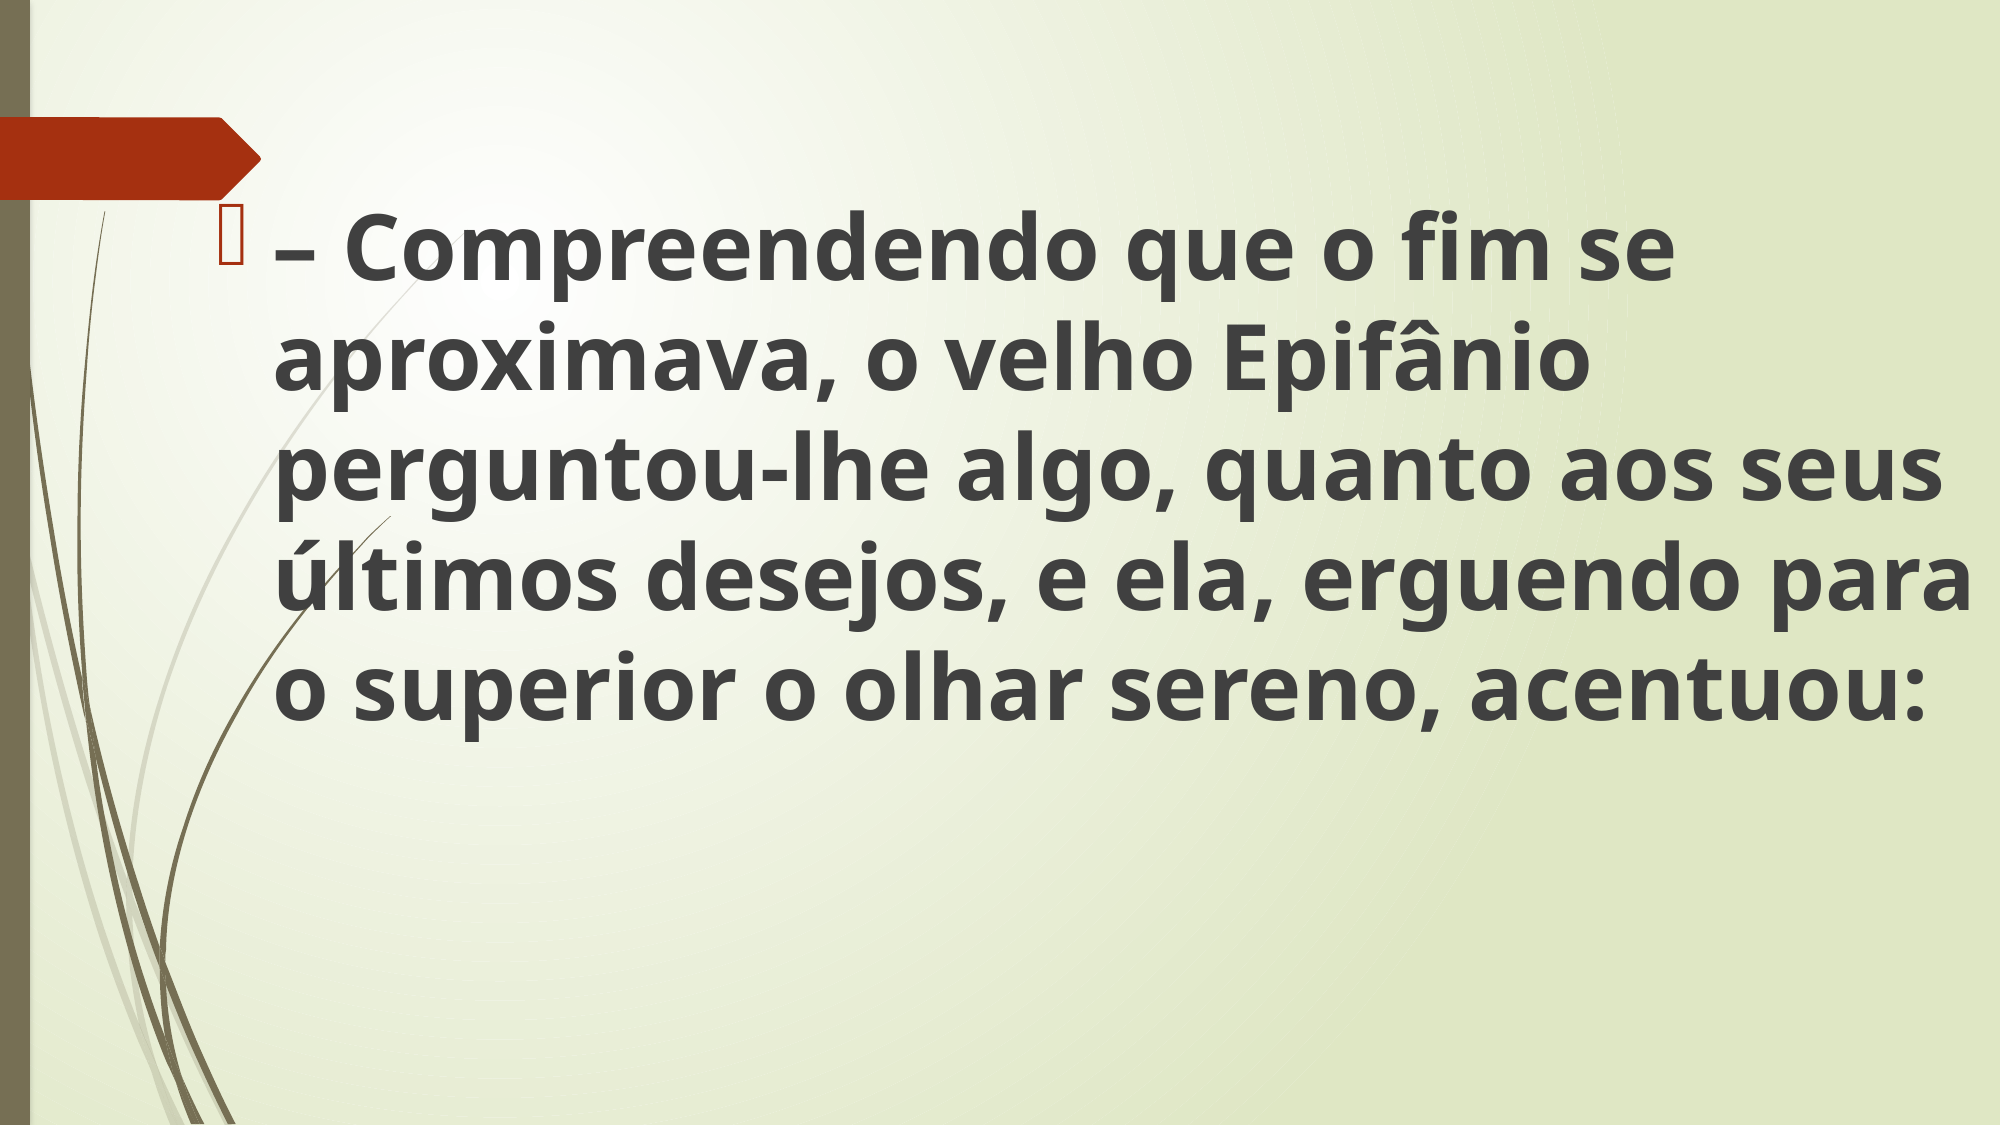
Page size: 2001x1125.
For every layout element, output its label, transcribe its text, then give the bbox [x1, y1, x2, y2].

list – Compreendendo que o fim se aproximava, o velho Epifânio perguntou-lhe algo, quanto aos seus últimos desejos, e ela, erguendo para o superior o olhar sereno, acentuou: [201, 0, 2000, 1125]
